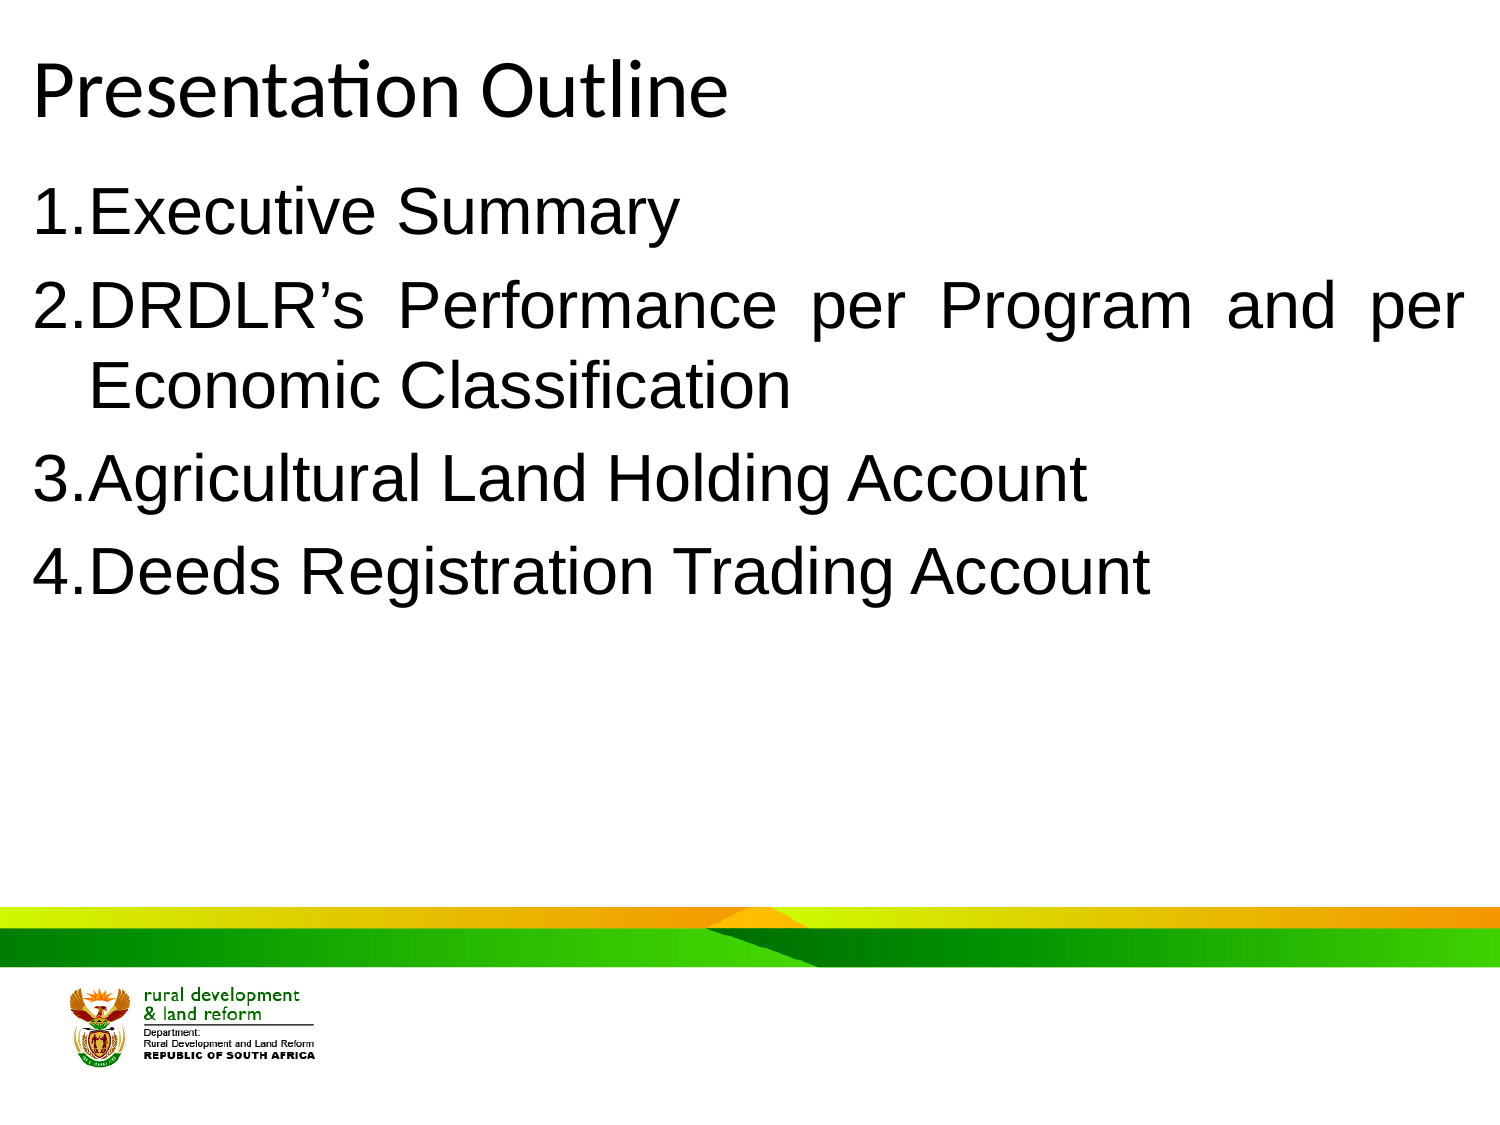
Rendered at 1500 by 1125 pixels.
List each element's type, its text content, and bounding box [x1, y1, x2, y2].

list Executive Summary DRDLR’s Performance per Program and per Economic Classification Agricultural Land Holding Account Deeds Registration Trading Account [17, 160, 1483, 905]
picture [0, 0, 1500, 1125]
title Presentation Outline [17, 30, 1368, 138]
